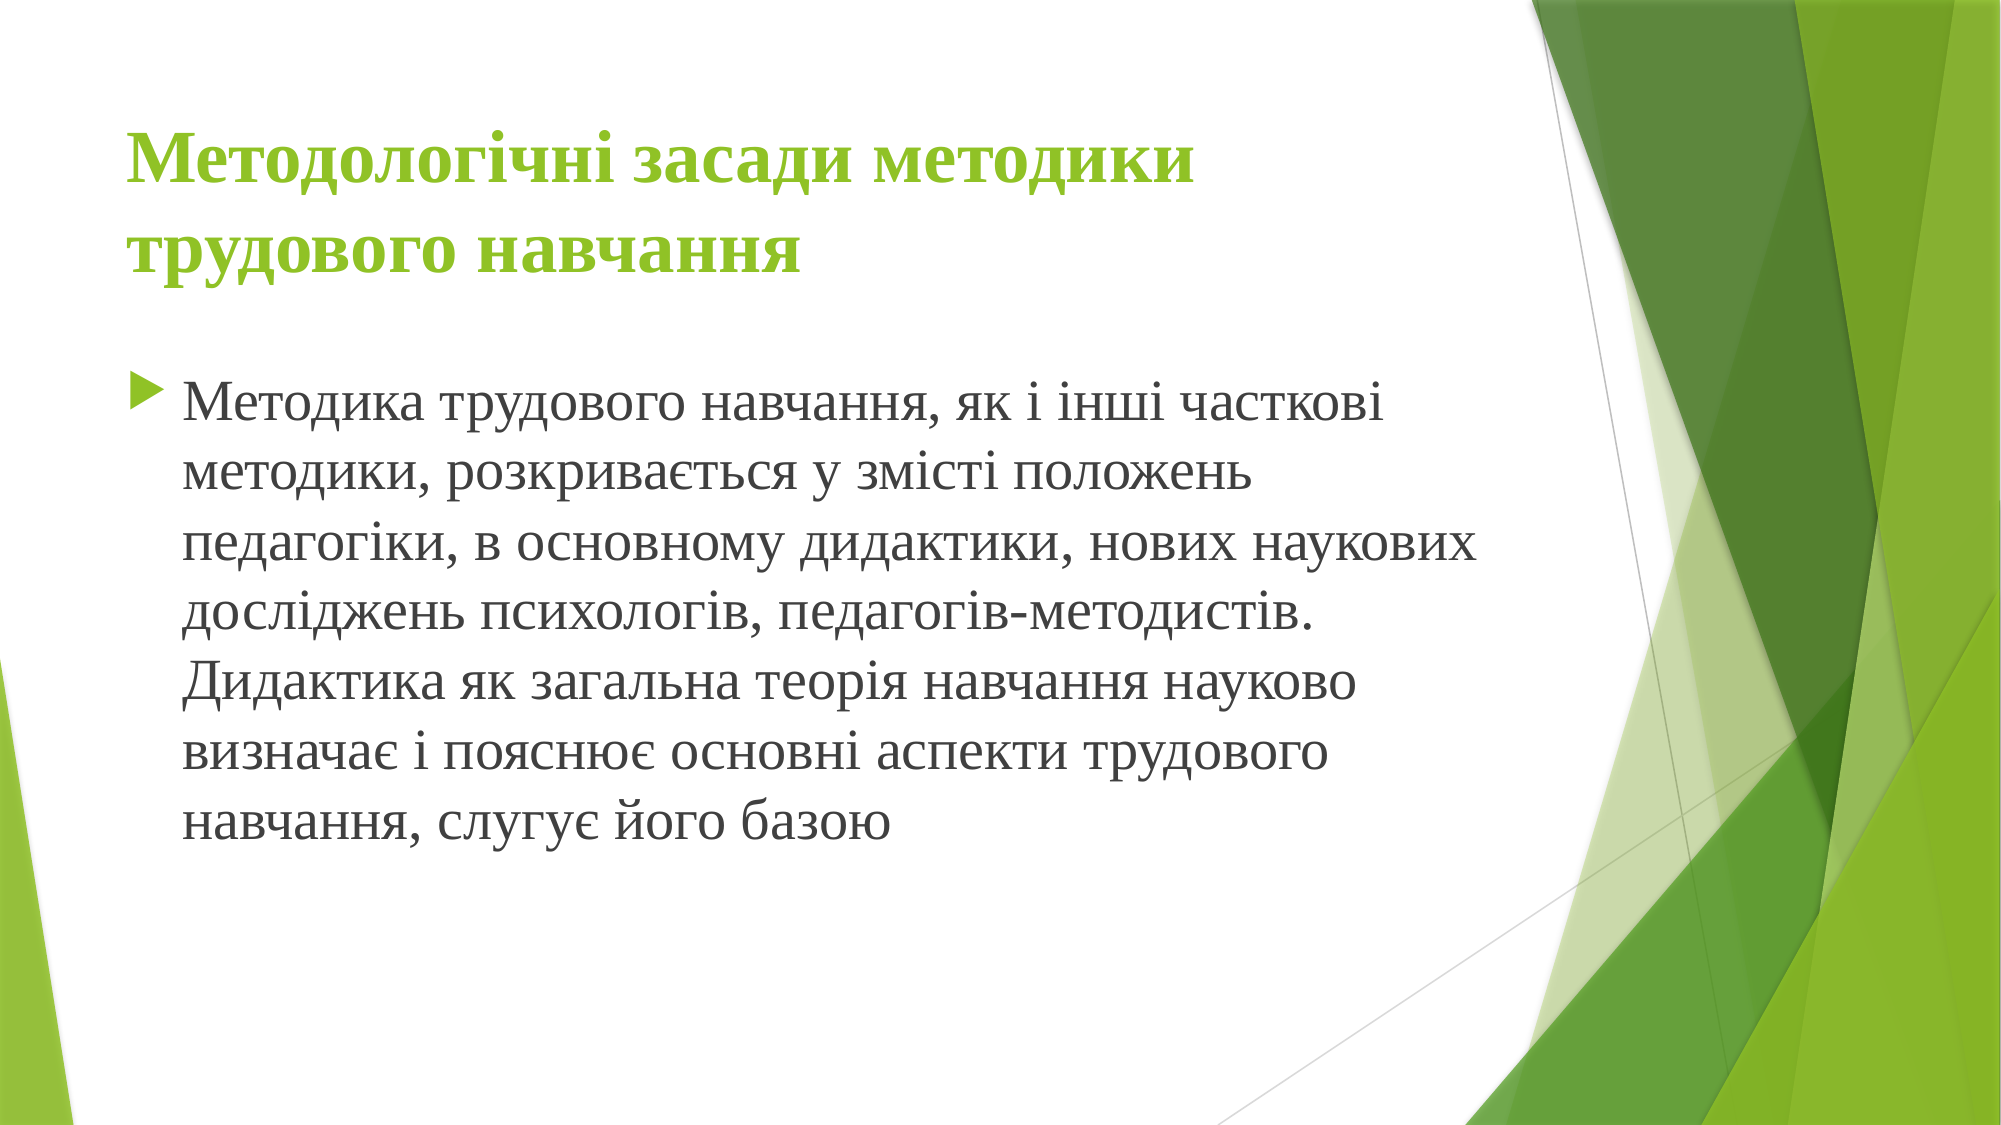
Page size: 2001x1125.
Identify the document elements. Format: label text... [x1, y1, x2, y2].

title Методологічні засади методики трудового навчання [111, 99, 1522, 317]
list Методика трудового навчання, як і інші часткові методики, розкривається у змісті положень педагогіки, в основному дидактики, нових наукових досліджень психологів, педагогів-методистів. Дидактика як загальна теорія навчання науково визначає і пояснює основні аспекти трудового навчання, слугує його базою [111, 354, 1522, 992]
